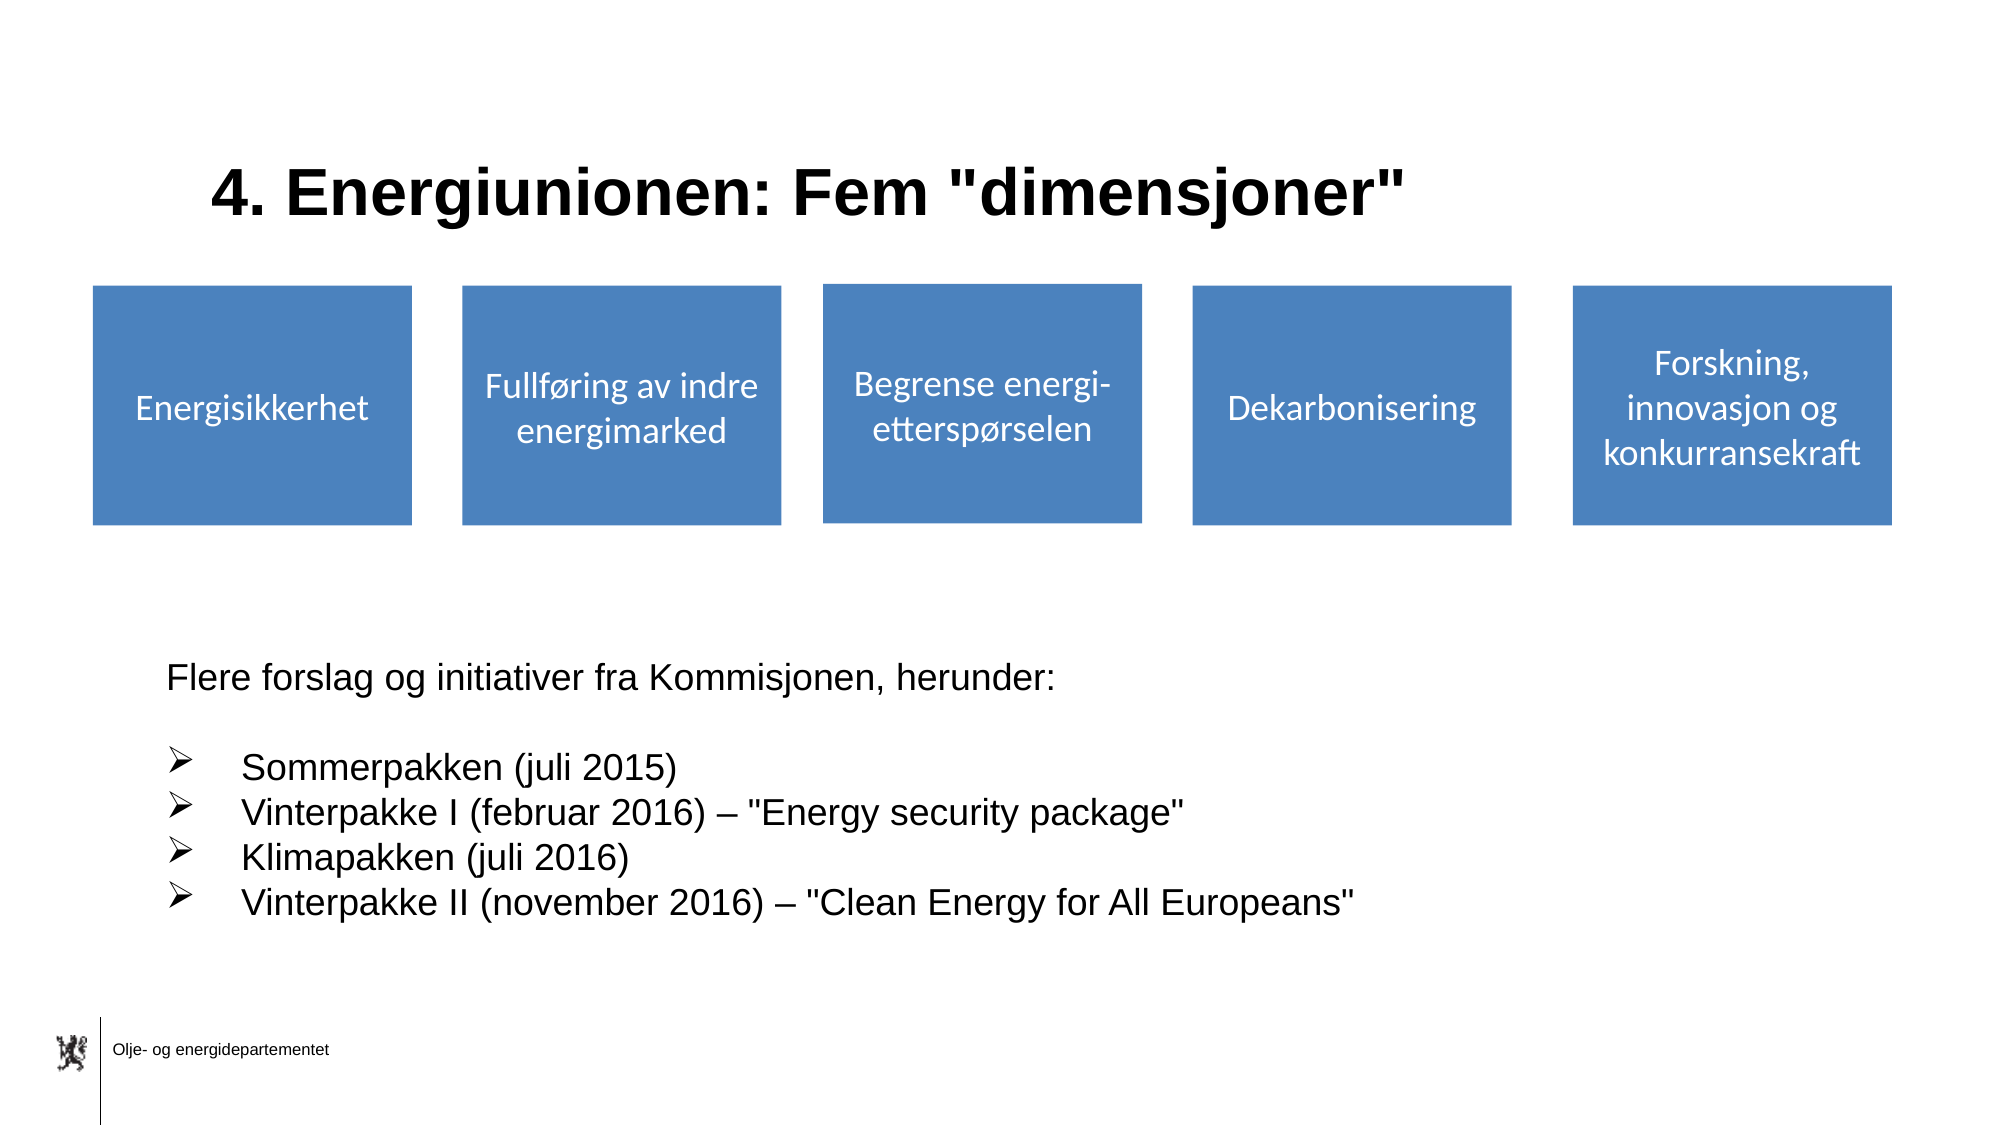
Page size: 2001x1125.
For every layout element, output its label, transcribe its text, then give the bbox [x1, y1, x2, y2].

text_box Fullføring av indre energimarked [460, 284, 783, 527]
title 4. Energiunionen: Fem "dimensjoner" [196, 48, 1804, 237]
text_box Begrense energi- etterspørselen [821, 282, 1144, 526]
picture [56, 1035, 87, 1072]
text_box Flere forslag og initiativer fra Kommisjonen, herunder: Sommerpakken (juli 2015) Vinterpakke I (februar 2016) – "Energy security package" Klimapakken (juli 2016) Vinterpakke II (november 2016) – "Clean Energy for All Europeans" [151, 645, 1733, 1020]
text_box Energisikkerhet [91, 284, 414, 527]
text_box Dekarbonisering [1191, 284, 1514, 527]
text_box Forskning, innovasjon og konkurransekraft [1571, 284, 1894, 527]
